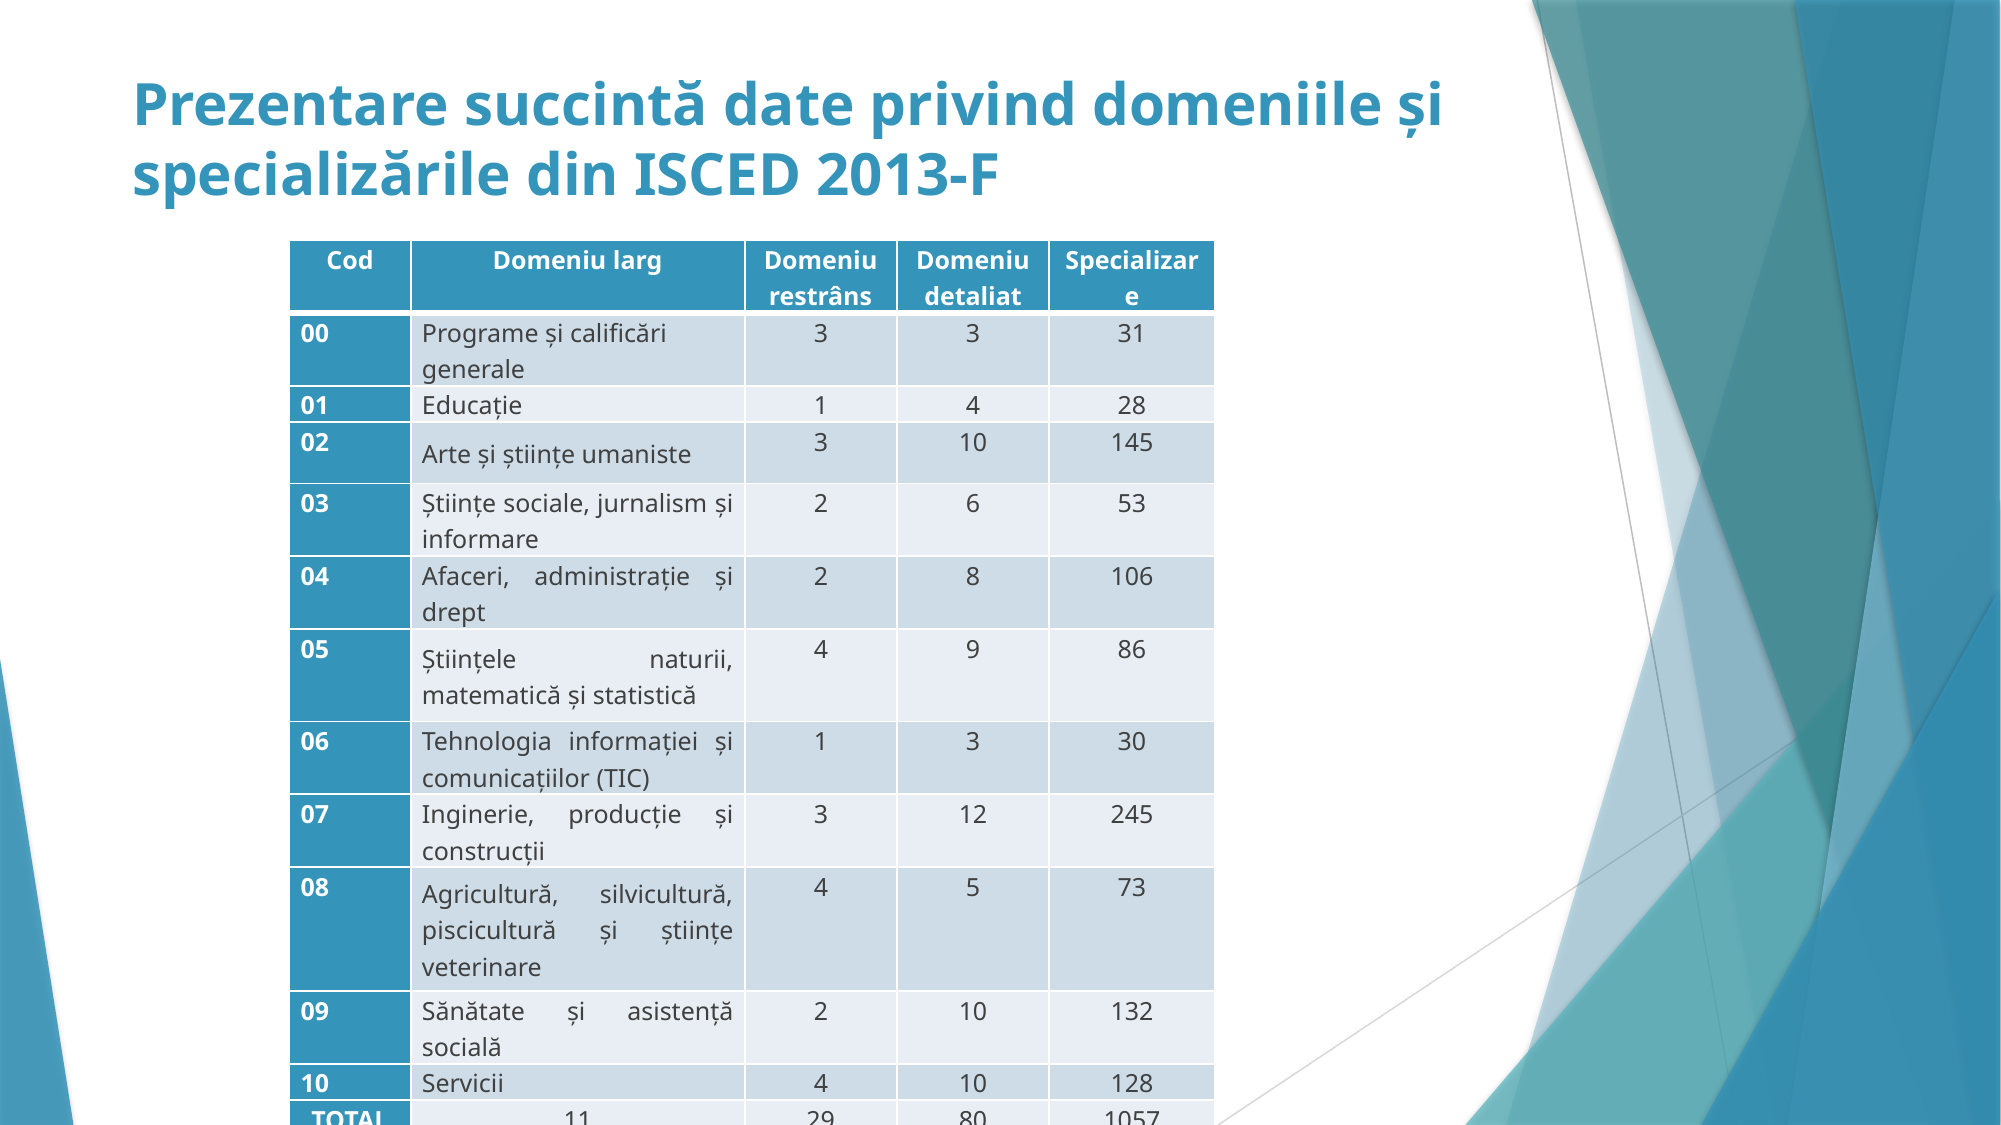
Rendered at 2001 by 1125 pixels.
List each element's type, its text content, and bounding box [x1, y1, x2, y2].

table_cell 53 [1050, 484, 1214, 555]
table_cell 31 [1050, 316, 1214, 385]
table_cell Programe și calificări generale [412, 316, 744, 385]
table_cell 4 [746, 868, 896, 990]
table_cell Servicii [412, 1065, 744, 1099]
table_cell 10 [290, 1065, 410, 1099]
table_cell 132 [1050, 992, 1214, 1063]
table_cell Ştiinţe sociale, jurnalism şi informare [412, 484, 744, 555]
table_cell 08 [290, 868, 410, 990]
table_cell 3 [746, 795, 896, 866]
table_cell 4 [746, 1065, 896, 1099]
table_cell 1 [746, 722, 896, 793]
table_cell 2 [746, 992, 896, 1063]
table_cell Educaţie [412, 387, 744, 421]
table_cell 106 [1050, 557, 1214, 628]
table_cell 00 [290, 316, 410, 385]
table_cell 4 [898, 387, 1048, 421]
title Prezentare succintă date privind domeniile și specializările din ISCED 2013-F [116, 59, 1535, 216]
table_cell TOTAL [290, 1101, 410, 1125]
table_cell 86 [1050, 630, 1214, 721]
table_cell 245 [1050, 795, 1214, 866]
table_cell Sănătate şi asistenţă socială [412, 992, 744, 1063]
table_cell 30 [1050, 722, 1214, 793]
table_cell 3 [746, 316, 896, 385]
table_cell 29 [746, 1101, 896, 1125]
table_cell 3 [898, 722, 1048, 793]
table_cell 09 [290, 992, 410, 1063]
table_cell 02 [290, 423, 410, 483]
table_cell Arte şi ştiinţe umaniste [412, 423, 744, 483]
table_cell 11 [412, 1101, 744, 1125]
table_cell Ştiinţele naturii, matematică şi statistică [412, 630, 744, 721]
table_cell 8 [898, 557, 1048, 628]
table_cell 10 [898, 992, 1048, 1063]
table_cell 1 [746, 387, 896, 421]
table_cell 73 [1050, 868, 1214, 990]
table_cell 4 [746, 630, 896, 721]
table_cell 3 [898, 316, 1048, 385]
table_cell 9 [898, 630, 1048, 721]
table_cell 5 [898, 868, 1048, 990]
table_cell 80 [898, 1101, 1048, 1125]
table_cell 06 [290, 722, 410, 793]
table_cell 05 [290, 630, 410, 721]
table_cell Afaceri, administraţie şi drept [412, 557, 744, 628]
table_cell Inginerie, producţie şi construcţii [412, 795, 744, 866]
table_cell 2 [746, 557, 896, 628]
table_cell 145 [1050, 423, 1214, 483]
table_cell 04 [290, 557, 410, 628]
table_cell 1057 [1050, 1101, 1214, 1125]
table_cell 10 [898, 423, 1048, 483]
table_cell 01 [290, 387, 410, 421]
table_cell 3 [746, 423, 896, 483]
table_header Specializare [1050, 241, 1214, 310]
table_cell Tehnologia informaţiei şi comunicaţiilor (TIC) [412, 722, 744, 793]
table_cell 128 [1050, 1065, 1214, 1099]
table_header Cod [290, 241, 410, 310]
table_cell 28 [1050, 387, 1214, 421]
table_cell 12 [898, 795, 1048, 866]
table_header Domeniu restrâns [746, 241, 896, 310]
table_cell 10 [898, 1065, 1048, 1099]
table_header Domeniu detaliat [898, 241, 1048, 310]
table_cell 2 [746, 484, 896, 555]
table_cell Agricultură, silvicultură, piscicultură şi ştiinţe veterinare [412, 868, 744, 990]
table_cell 6 [898, 484, 1048, 555]
table_cell 07 [290, 795, 410, 866]
table_cell 03 [290, 484, 410, 555]
table_header Domeniu larg [412, 241, 744, 310]
